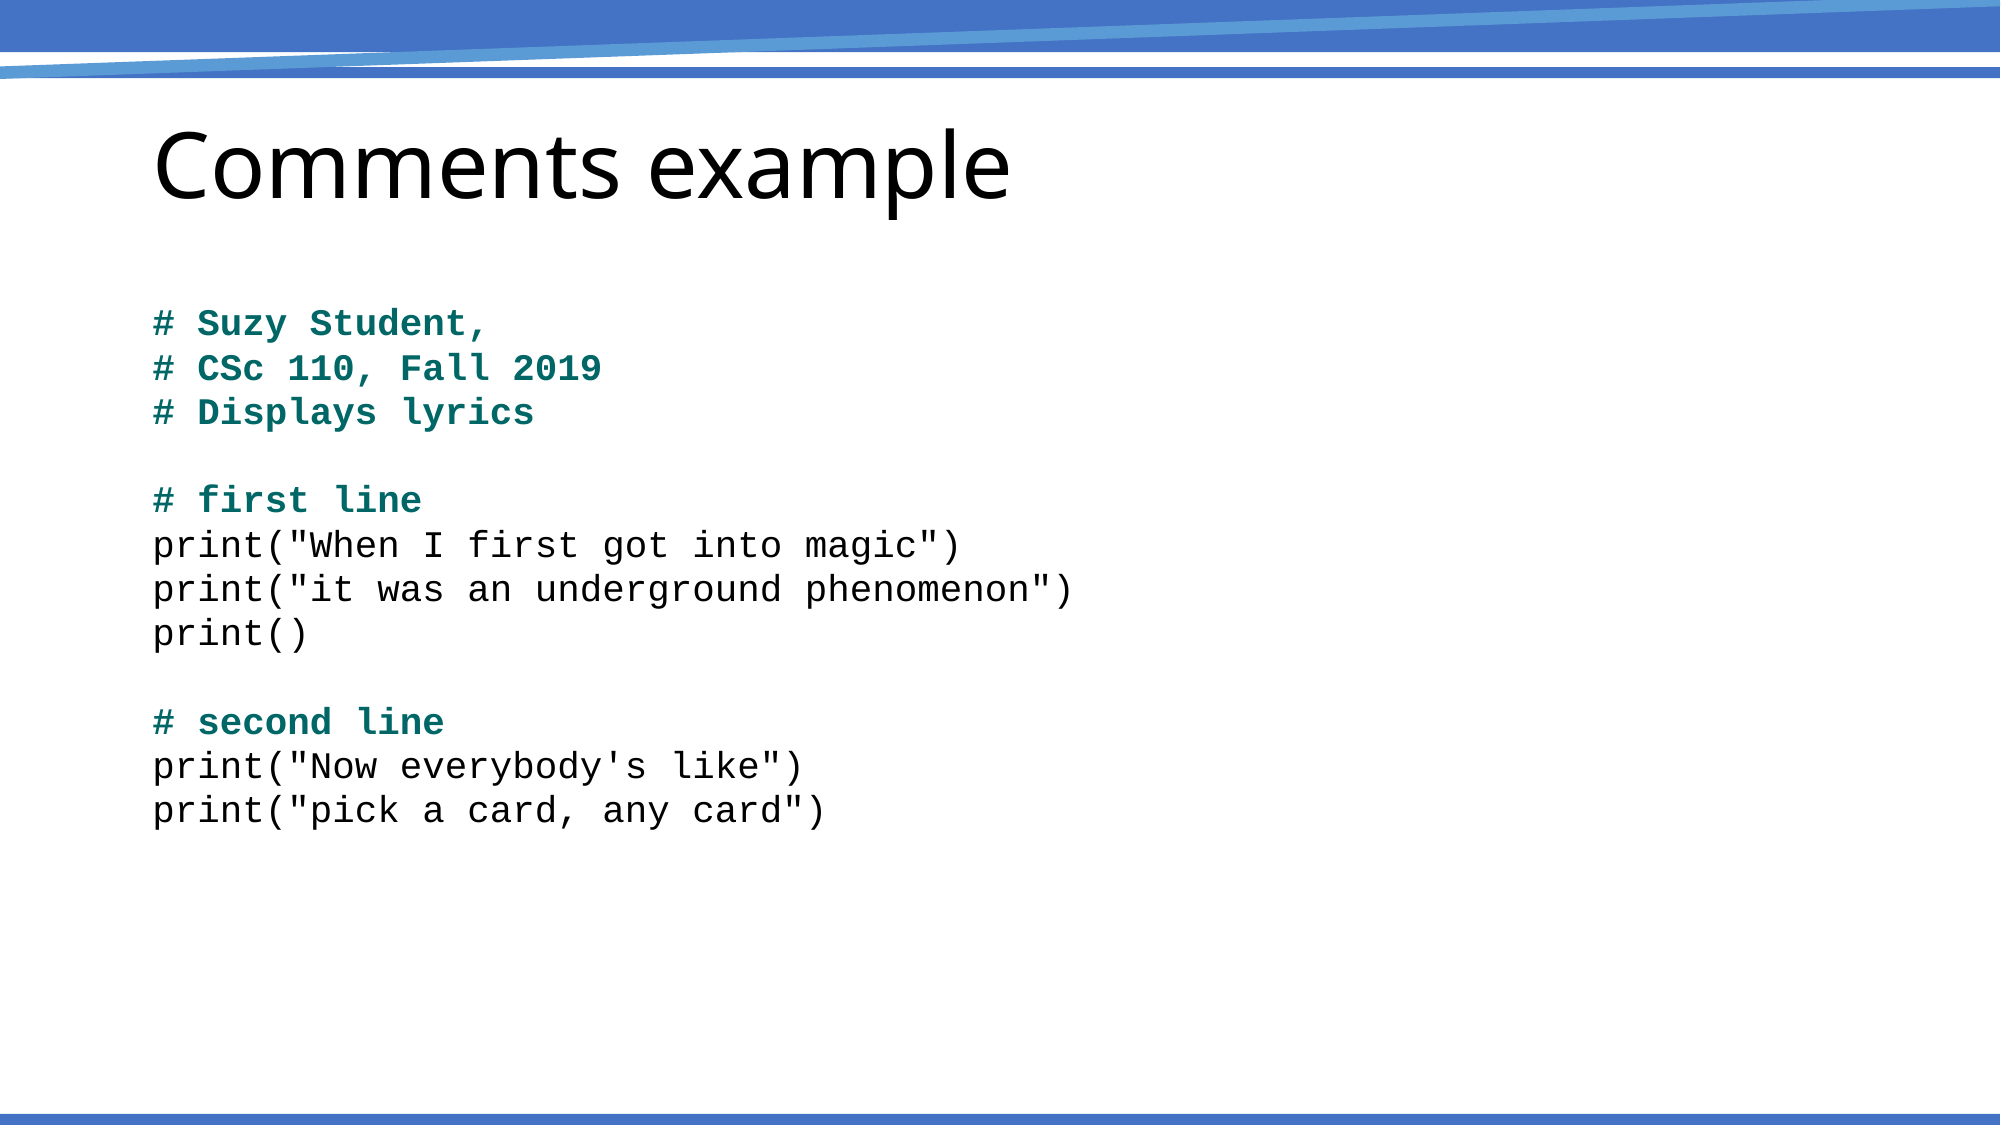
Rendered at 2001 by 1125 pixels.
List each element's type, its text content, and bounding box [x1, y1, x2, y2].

title Comments example [137, 59, 1863, 278]
list # Suzy Student, # CSc 110, Fall 2019 # Displays lyrics # first line print("When I first got into magic") print("it was an underground phenomenon") print() # second line print("Now everybody's like") print("pick a card, any card") [137, 299, 1863, 1014]
